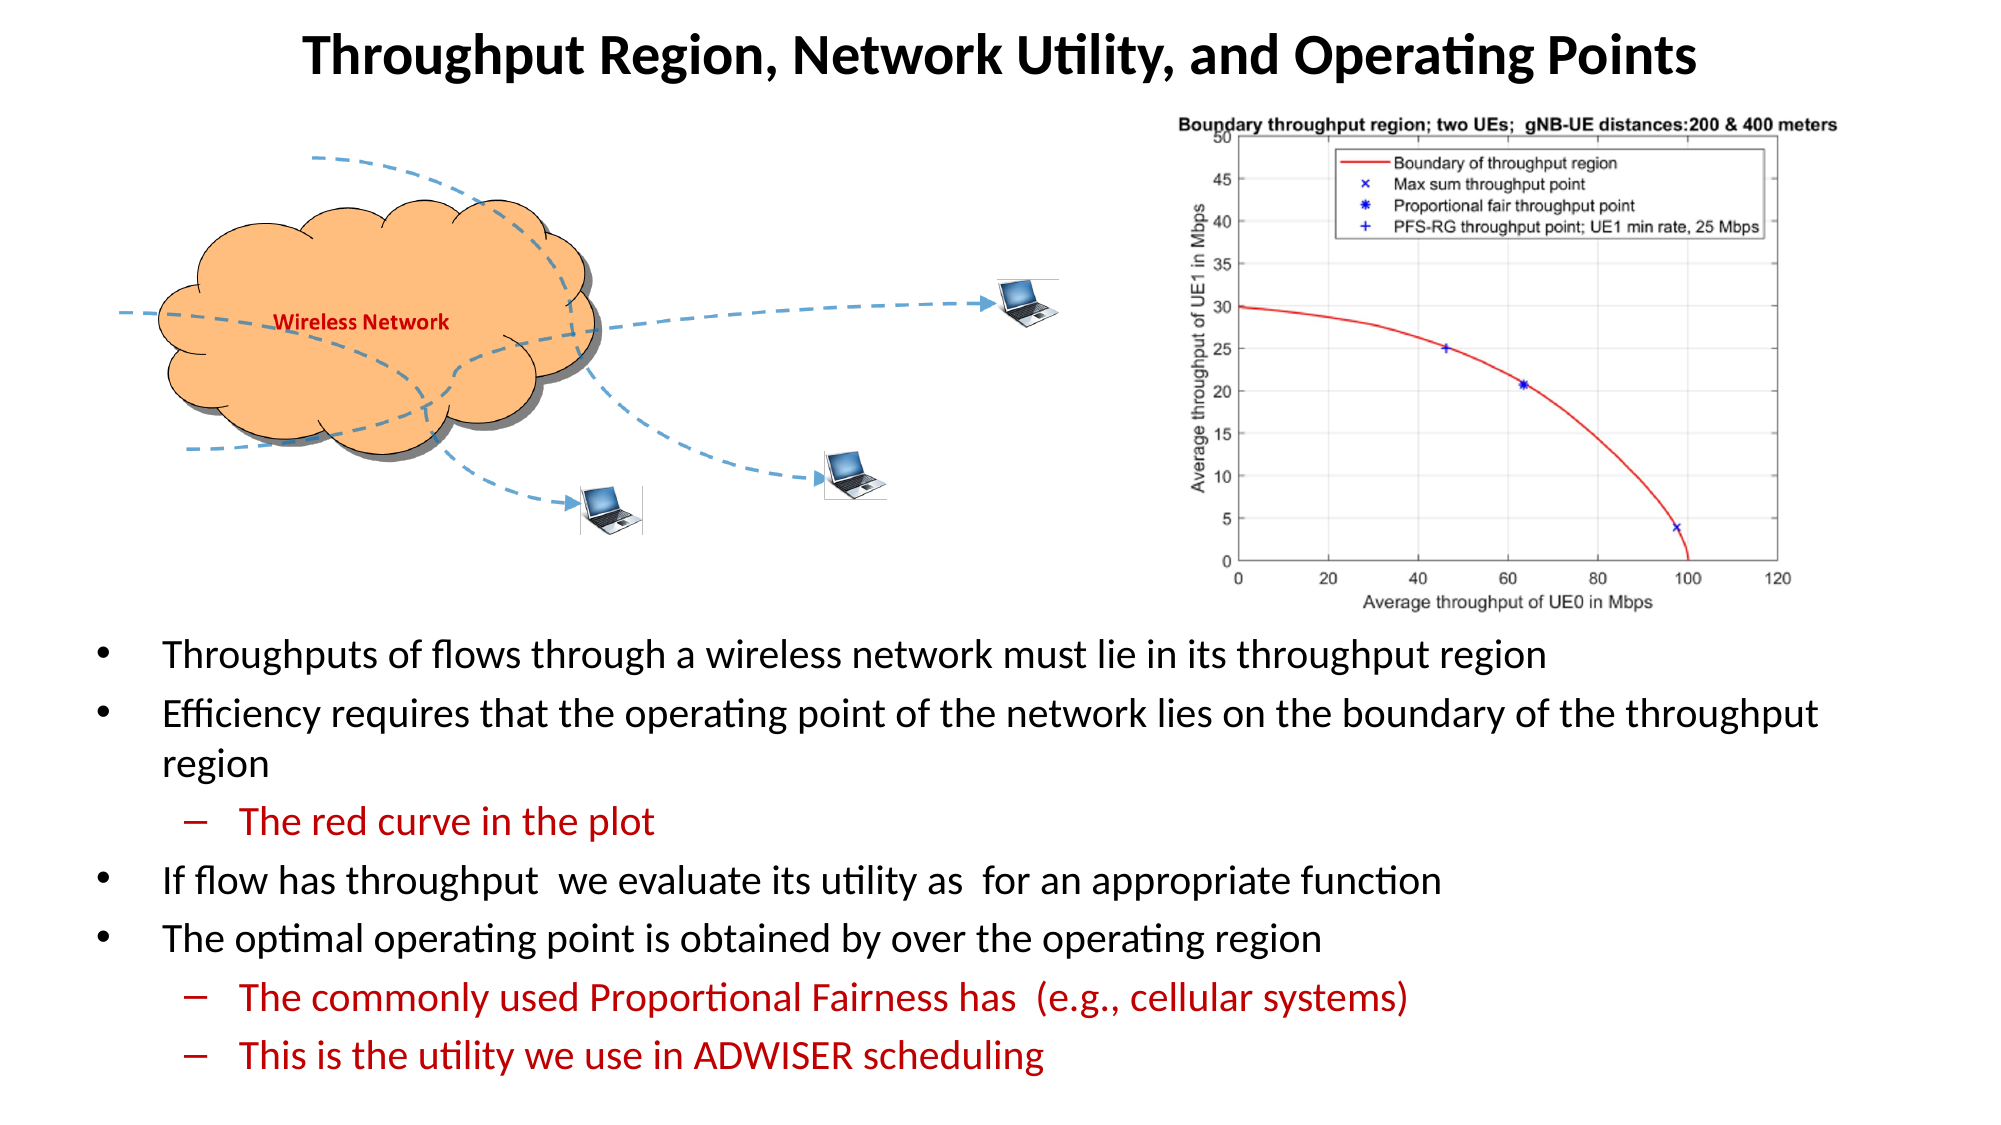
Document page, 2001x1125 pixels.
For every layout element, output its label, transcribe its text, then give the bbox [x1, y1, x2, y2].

picture [119, 156, 1059, 536]
title Throughput Region, Network Utility, and Operating Points [99, 1, 1900, 102]
picture [1149, 85, 1846, 628]
